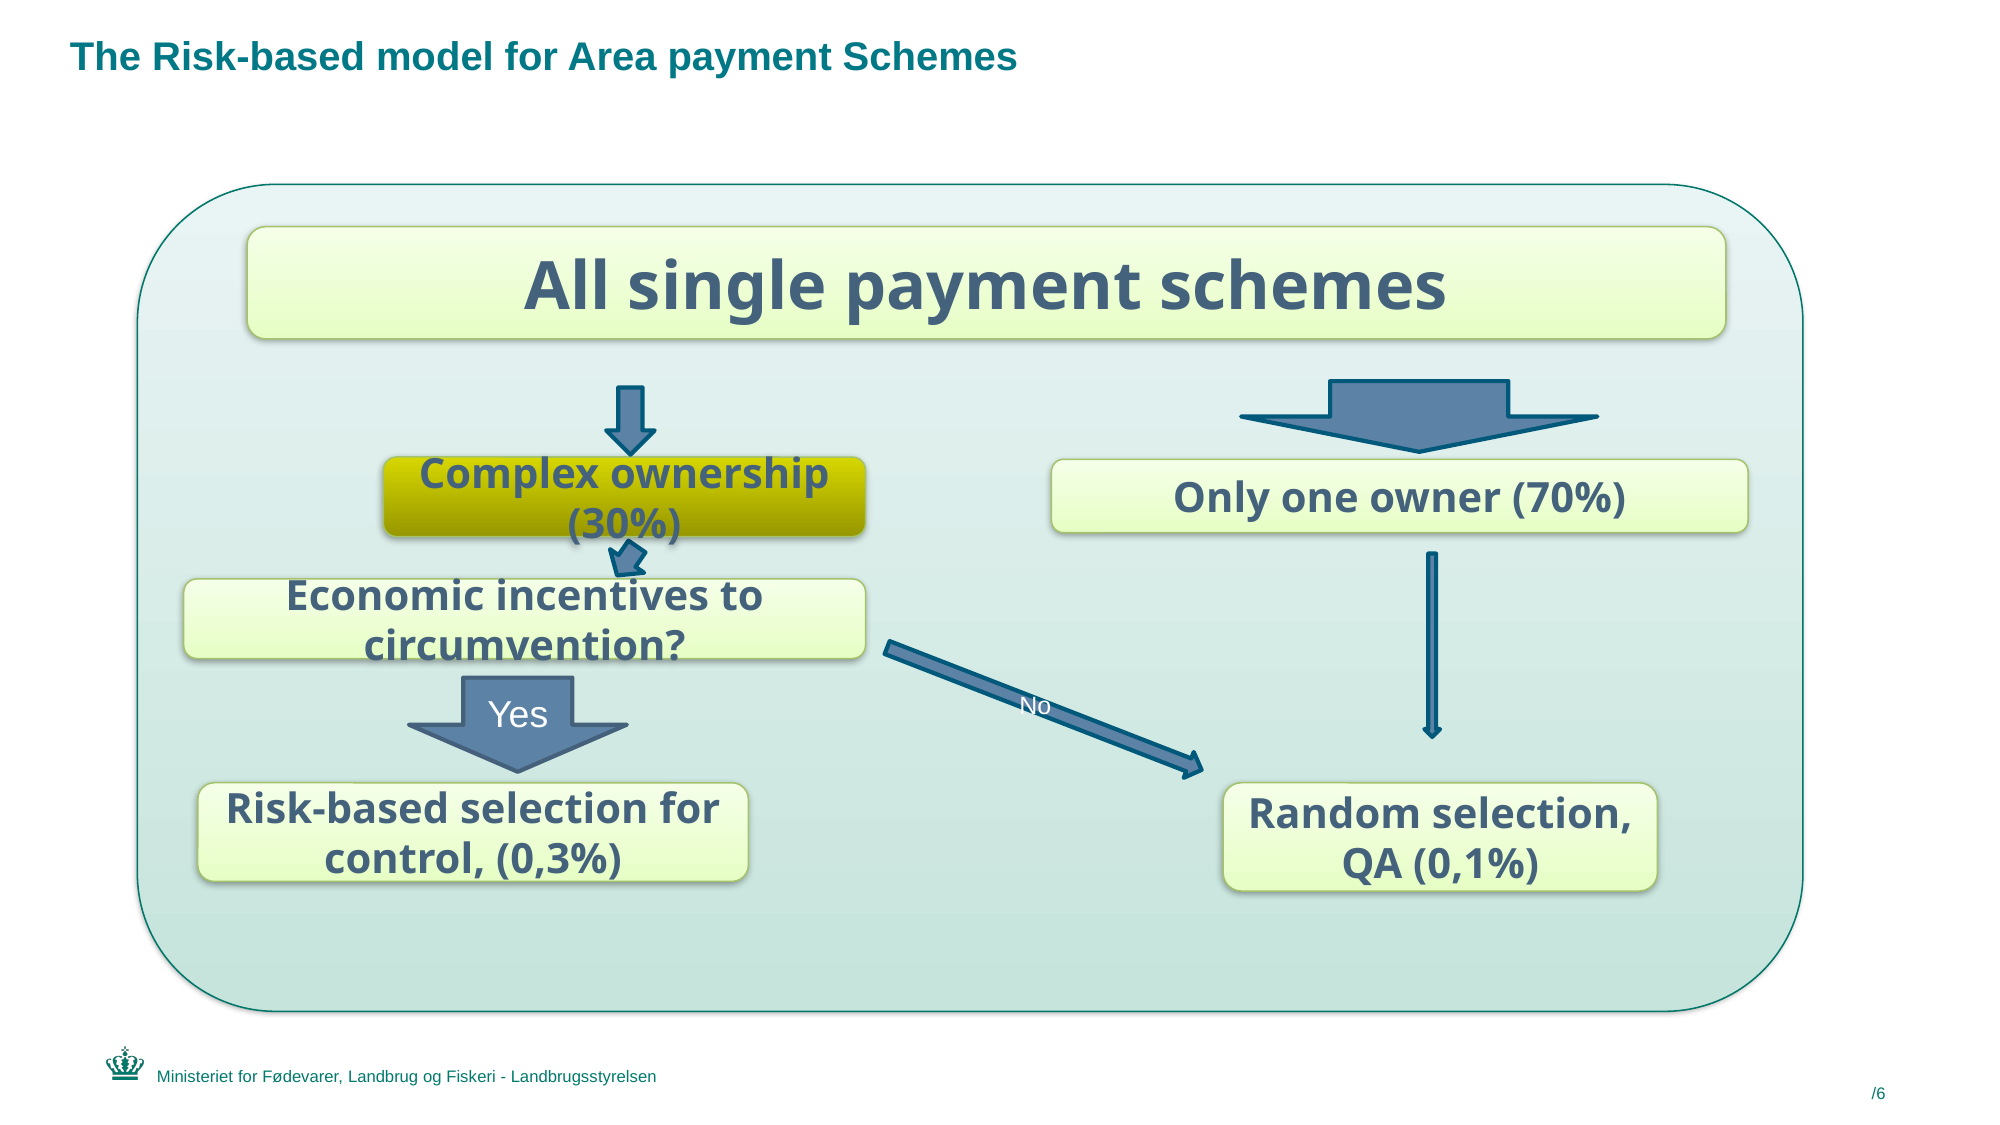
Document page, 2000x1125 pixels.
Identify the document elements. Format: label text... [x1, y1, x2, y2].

text_box Ministeriet for Fødevarer, Landbrug og Fiskeri - Landbrugsstyrelsen [156, 1052, 1085, 1086]
slide_number /6 [1814, 1042, 1886, 1103]
picture [106, 1046, 144, 1080]
title The Risk-based model for Area payment Schemes [69, 36, 1508, 118]
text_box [137, 184, 1804, 1012]
